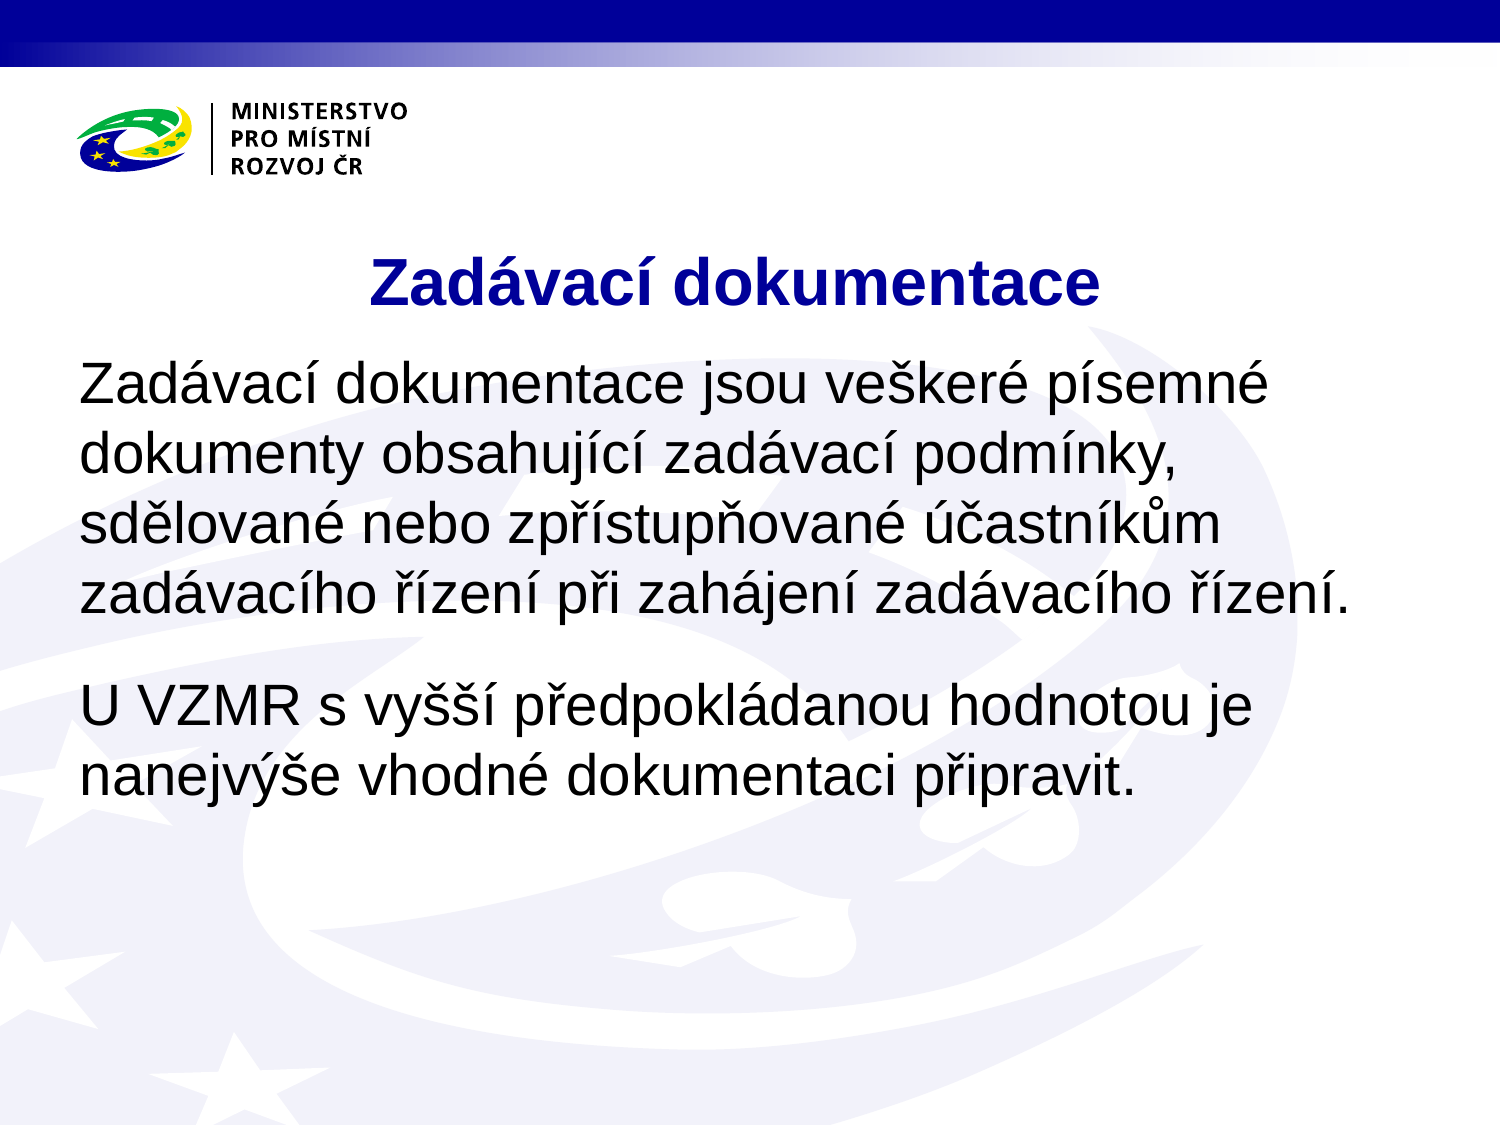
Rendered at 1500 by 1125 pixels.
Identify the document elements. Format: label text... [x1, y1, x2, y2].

list Zadávací dokumentace jsou veškeré písemné dokumenty obsahující zadávací podmínky, sdělované nebo zpřístupňované účastníkům zadávacího řízení při zahájení zadávacího řízení. U VZMR s vyšší předpokládanou hodnotou je nanejvýše vhodné dokumentaci připravit. [64, 338, 1425, 1059]
title Zadávací dokumentace [64, 231, 1425, 315]
